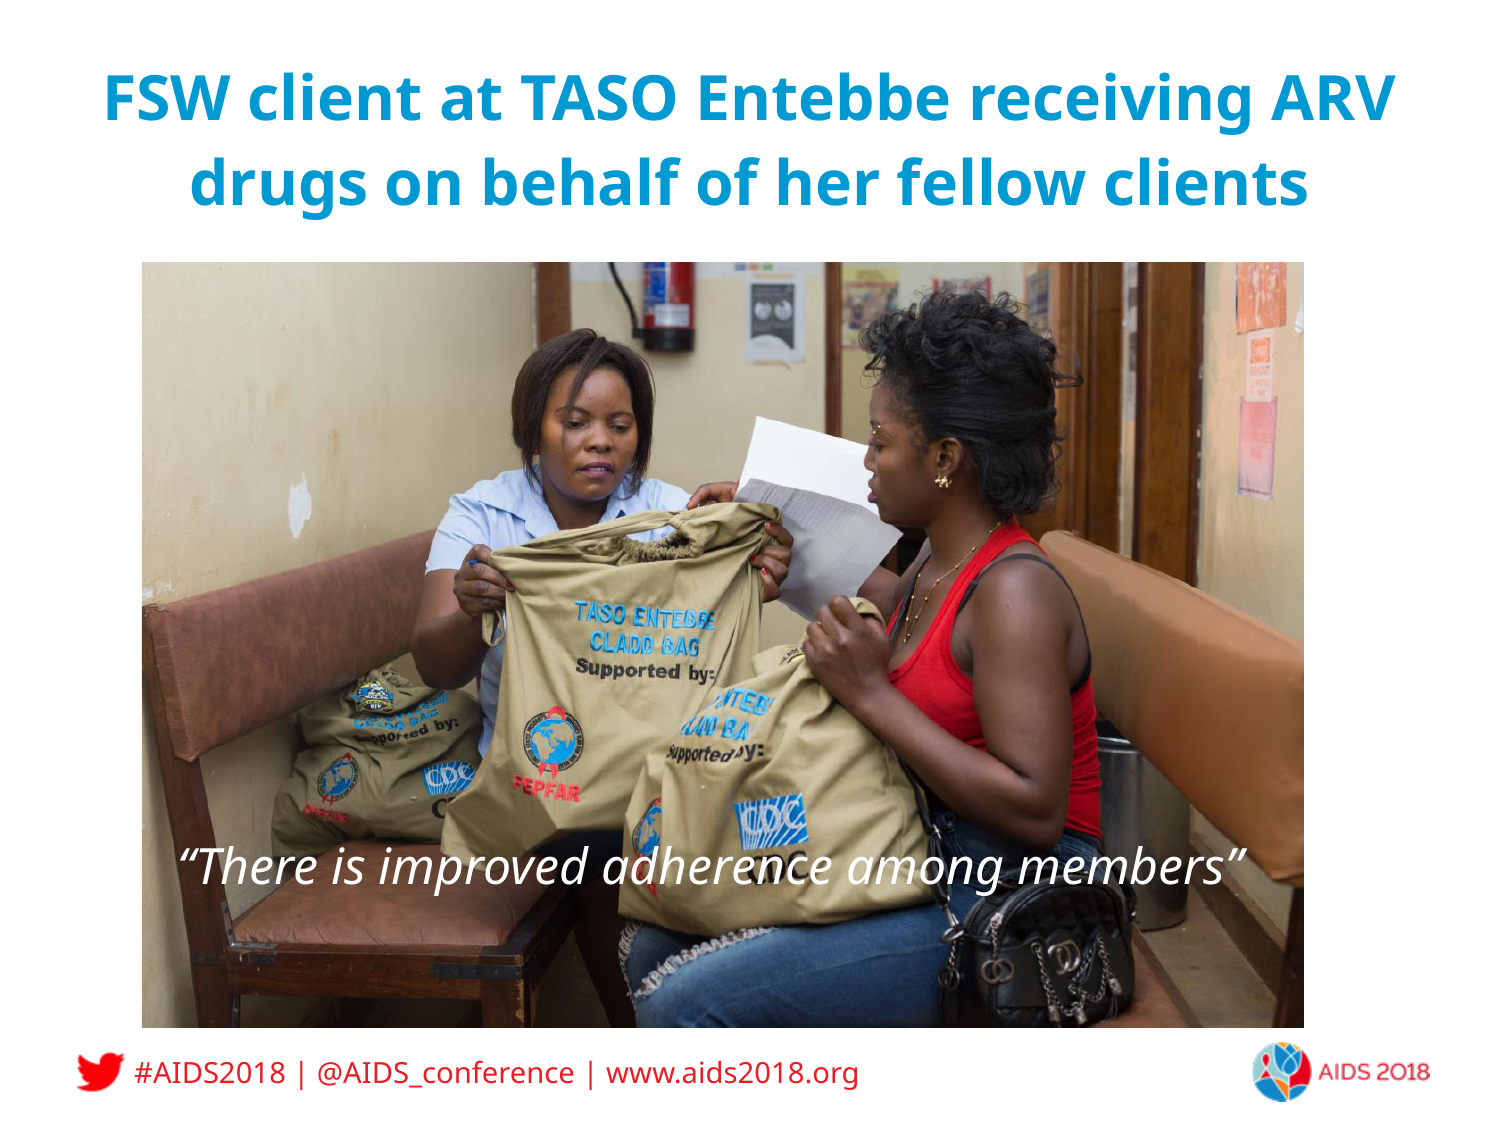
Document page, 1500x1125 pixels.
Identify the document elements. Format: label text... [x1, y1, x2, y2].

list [141, 262, 1305, 1029]
picture [73, 1044, 129, 1100]
title FSW client at TASO Entebbe receiving ARV drugs on behalf of her fellow clients [75, 45, 1425, 233]
picture [1252, 1042, 1430, 1102]
